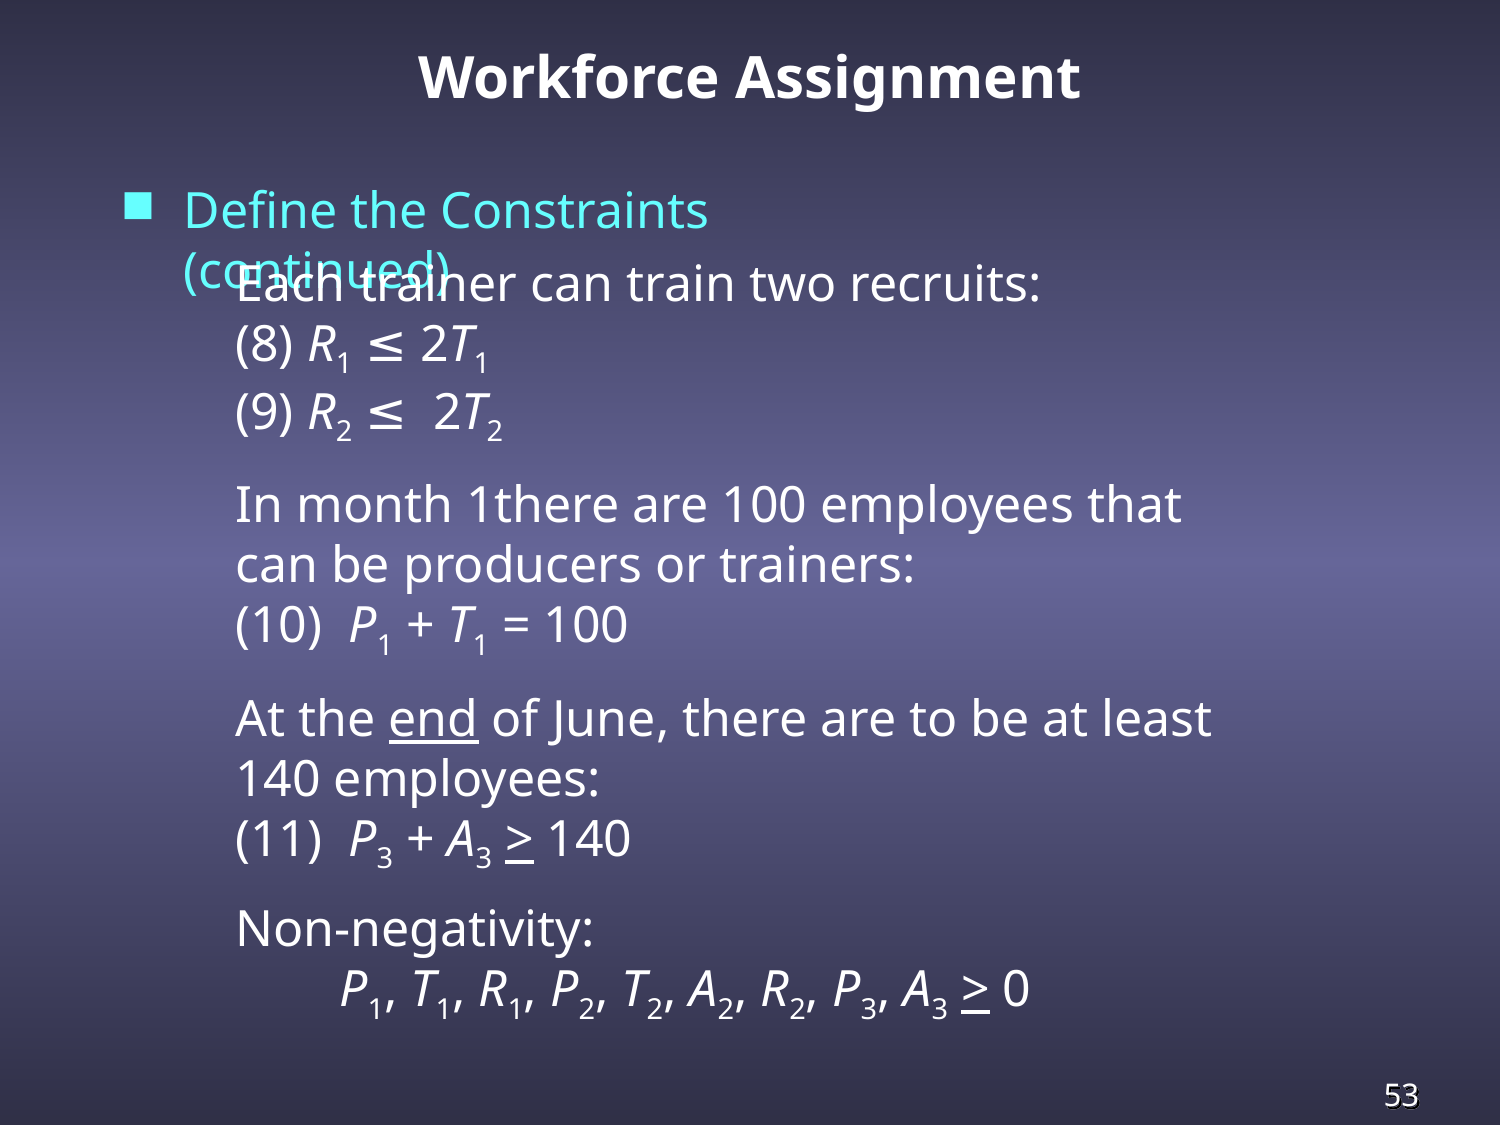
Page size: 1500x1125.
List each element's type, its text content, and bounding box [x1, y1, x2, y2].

text_box Define the Constraints (continued) [112, 170, 988, 264]
text_box Each trainer can train two recruits: (8) R1 ≤ 2T1 (9) R2 ≤ 2T2 In month 1there are 100 employees that can be producers or trainers: (10) P1 + T1 = 100 At the end of June, there are to be at least 140 employees: (11) P3 + A3 > 140 Non-negativity: P1, T1, R1, P2, T2, A2, R2, P3, A3 > 0 [220, 243, 1285, 1033]
text_box Workforce Assignment [112, 8, 1388, 143]
